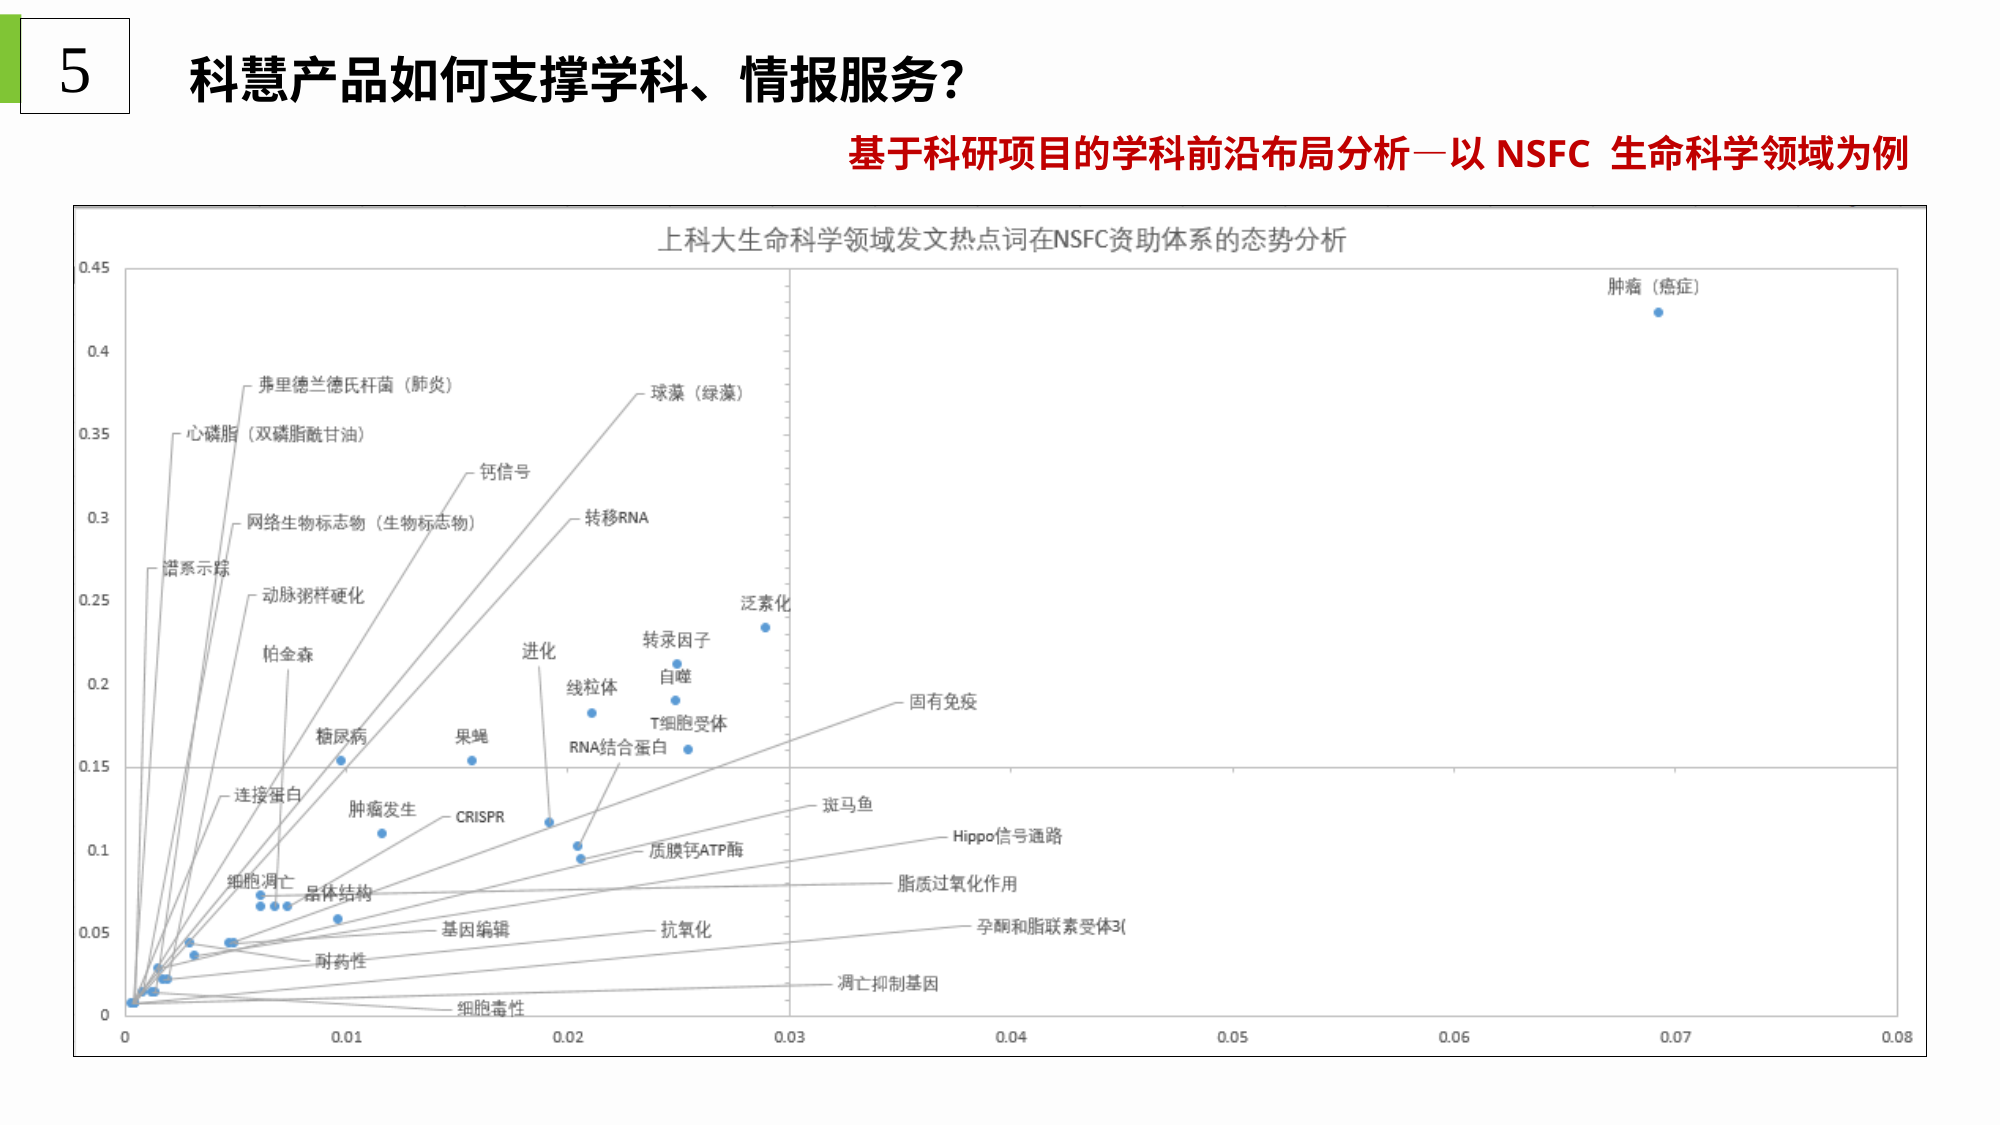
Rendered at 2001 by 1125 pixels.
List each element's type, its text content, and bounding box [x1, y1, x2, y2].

text_box 5 [20, 18, 130, 114]
text_box 科慧产品如何支撑学科、情报服务？ [174, 10, 988, 116]
picture [73, 205, 1927, 1057]
text_box 基于科研项目的学科前沿布局分析—以NSFC 生命科学领域为例 [816, 122, 1997, 183]
text_box [0, 13, 22, 104]
